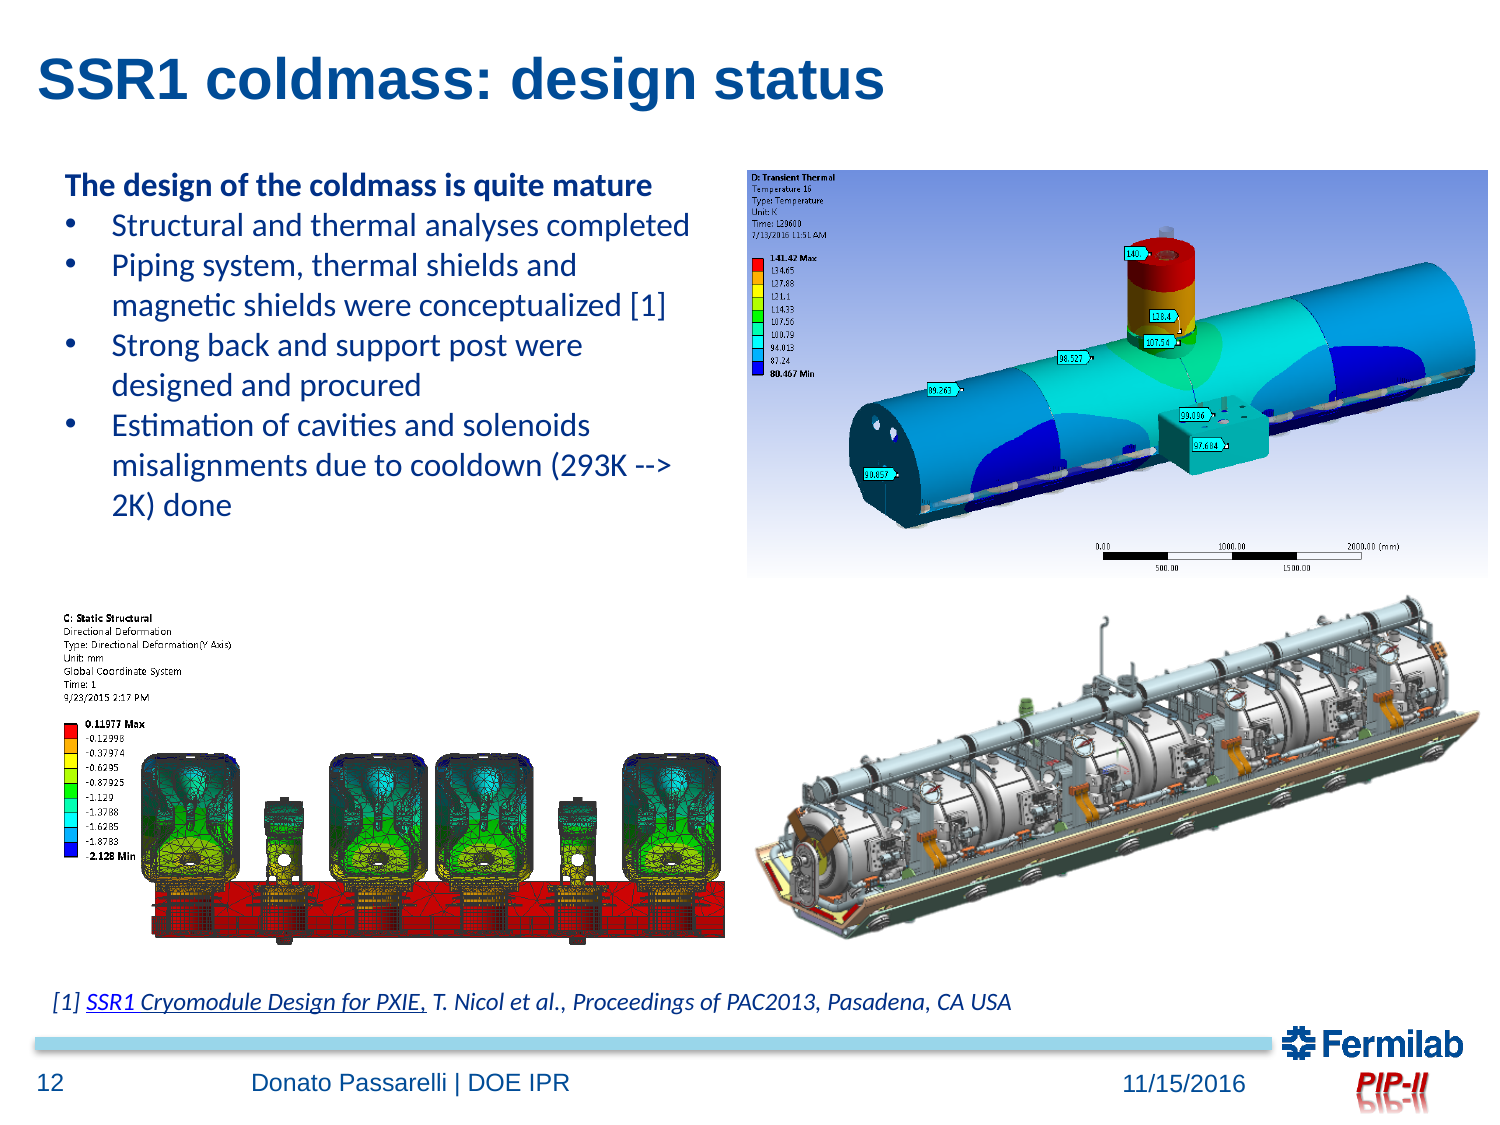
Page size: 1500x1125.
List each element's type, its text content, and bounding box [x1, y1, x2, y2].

slide_number 12 [36, 1066, 105, 1106]
text_box [1] SSR1 Cryomodule Design for PXIE, T. Nicol et al., Proceedings of PAC2013, Pasadena, CA USA [37, 977, 1461, 1023]
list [746, 589, 1489, 957]
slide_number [1122, 1067, 1253, 1107]
picture [49, 598, 747, 957]
footer Donato Passarelli | DOE IPR [251, 1066, 689, 1107]
title SSR1 coldmass: design status [37, 41, 1463, 112]
picture [1282, 1026, 1463, 1125]
picture [746, 170, 1489, 578]
text_box The design of the coldmass is quite mature Structural and thermal analyses completed Piping system, thermal shields and magnetic shields were conceptualized [1] Strong back and support post were designed and procured Estimation of cavities and solenoids misalignments due to cooldown (293K --> 2K) done [50, 156, 709, 597]
